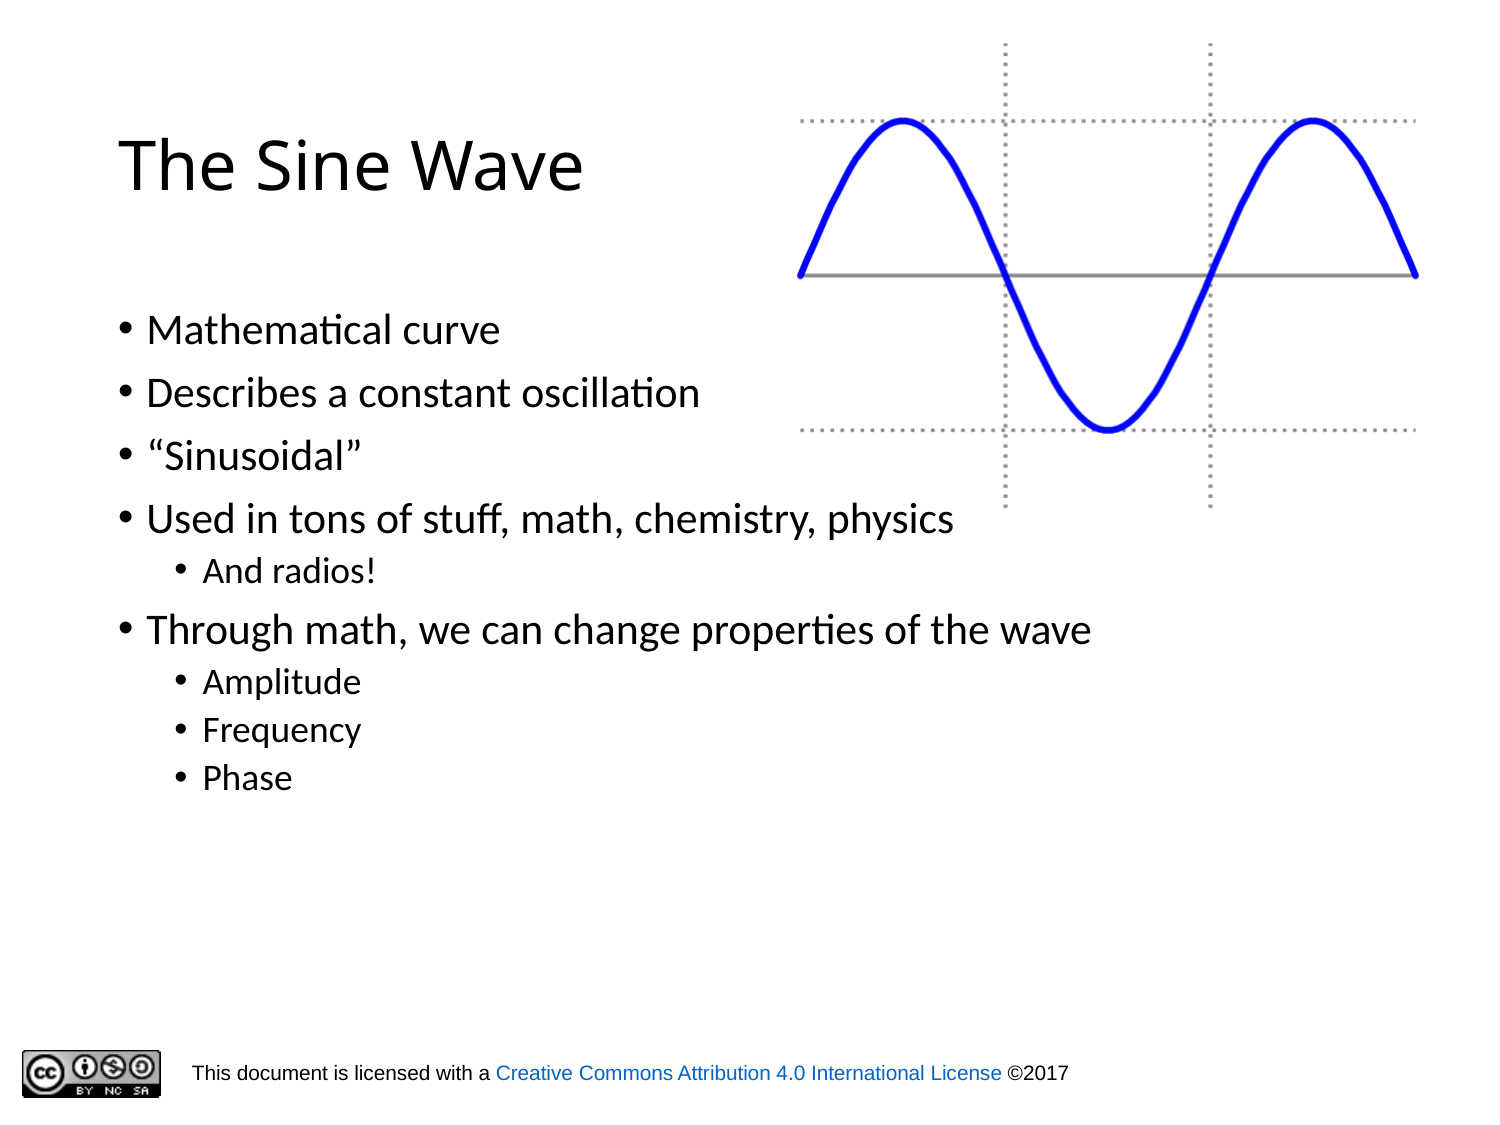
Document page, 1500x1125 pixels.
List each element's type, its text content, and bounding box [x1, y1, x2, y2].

title The Sine Wave [103, 59, 772, 278]
list Mathematical curve Describes a constant oscillation “Sinusoidal” Used in tons of stuff, math, chemistry, physics And radios! Through math, we can change properties of the wave Amplitude Frequency Phase [103, 299, 1397, 1014]
picture [22, 1050, 161, 1098]
picture [772, 26, 1443, 528]
